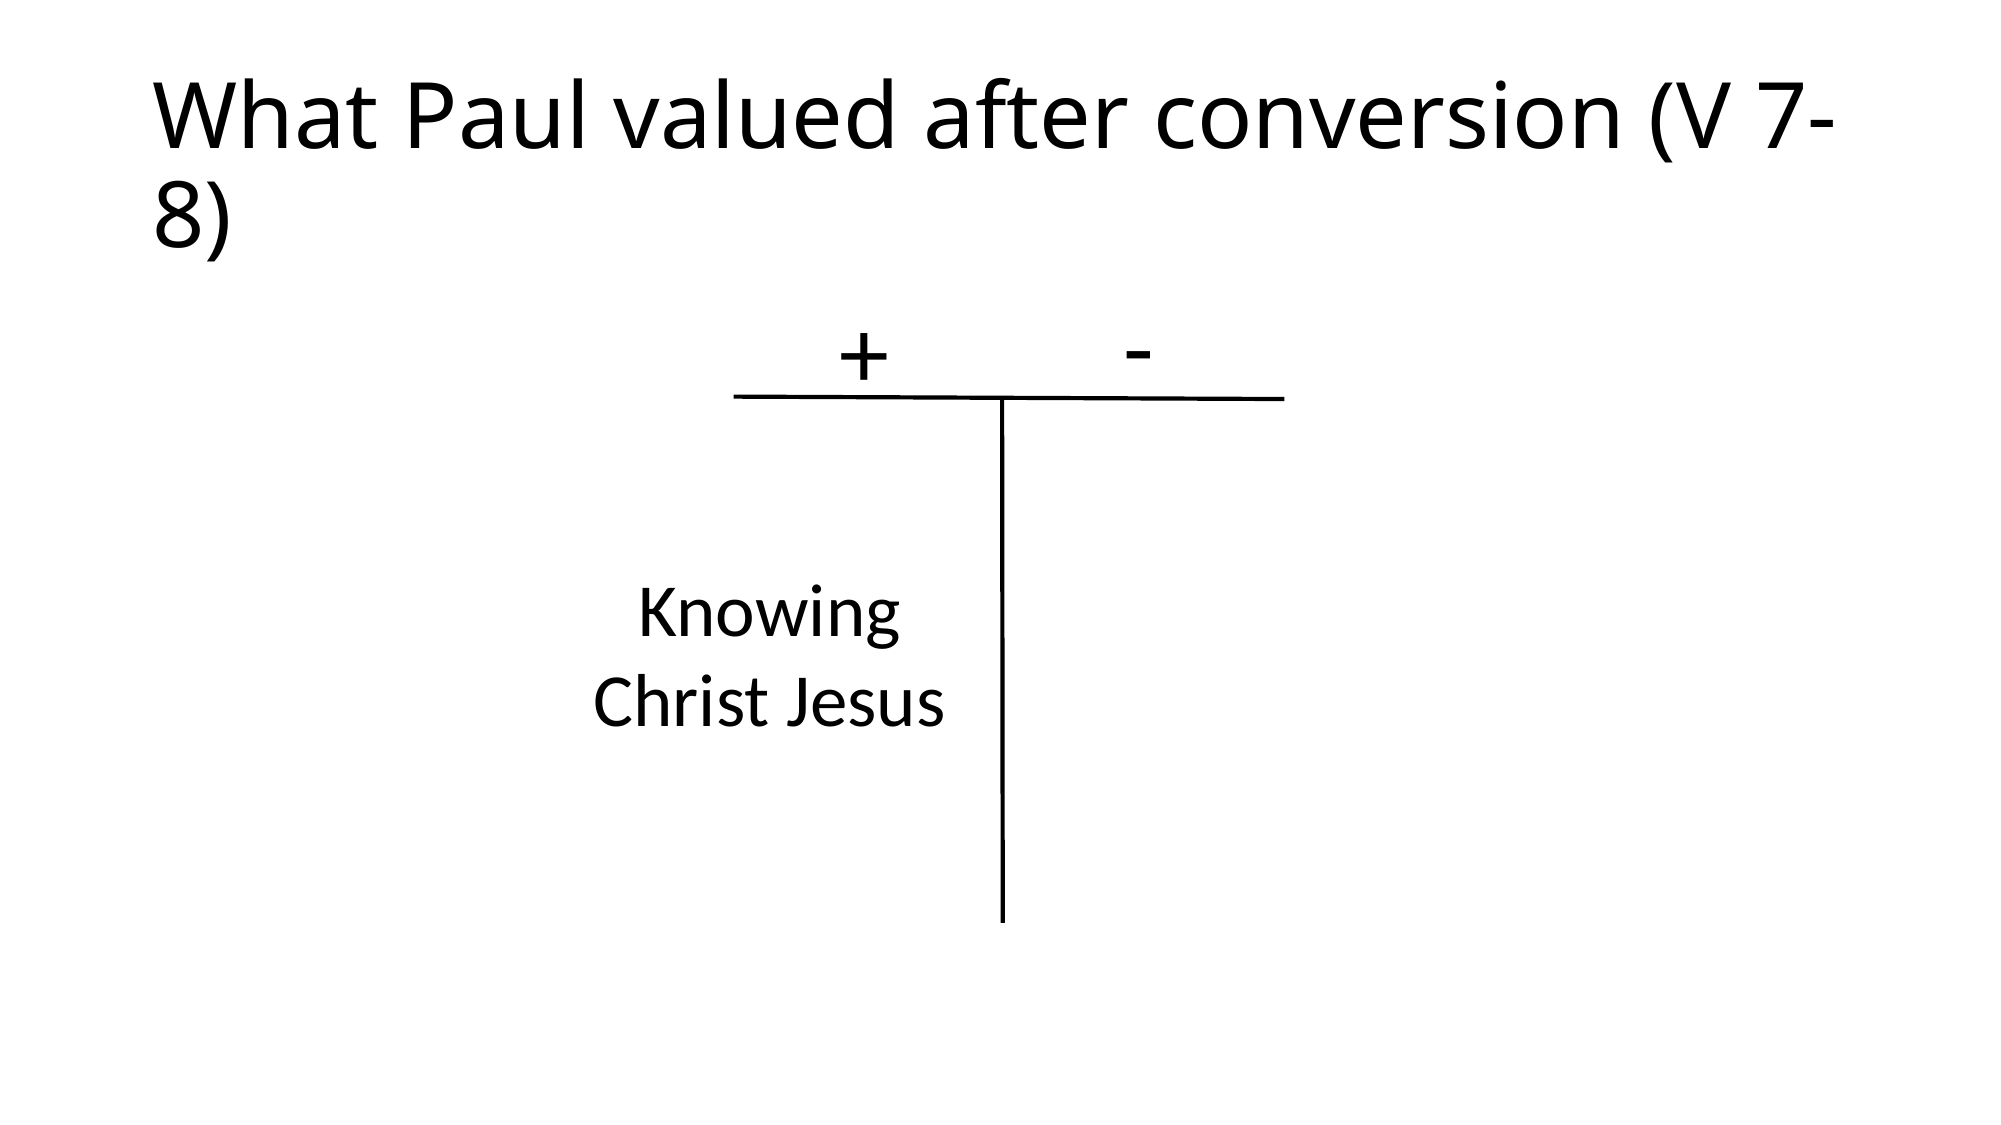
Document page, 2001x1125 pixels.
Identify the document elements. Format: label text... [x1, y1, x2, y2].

title What Paul valued after conversion (V 7-8) [137, 59, 1863, 278]
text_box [584, 277, 1285, 935]
